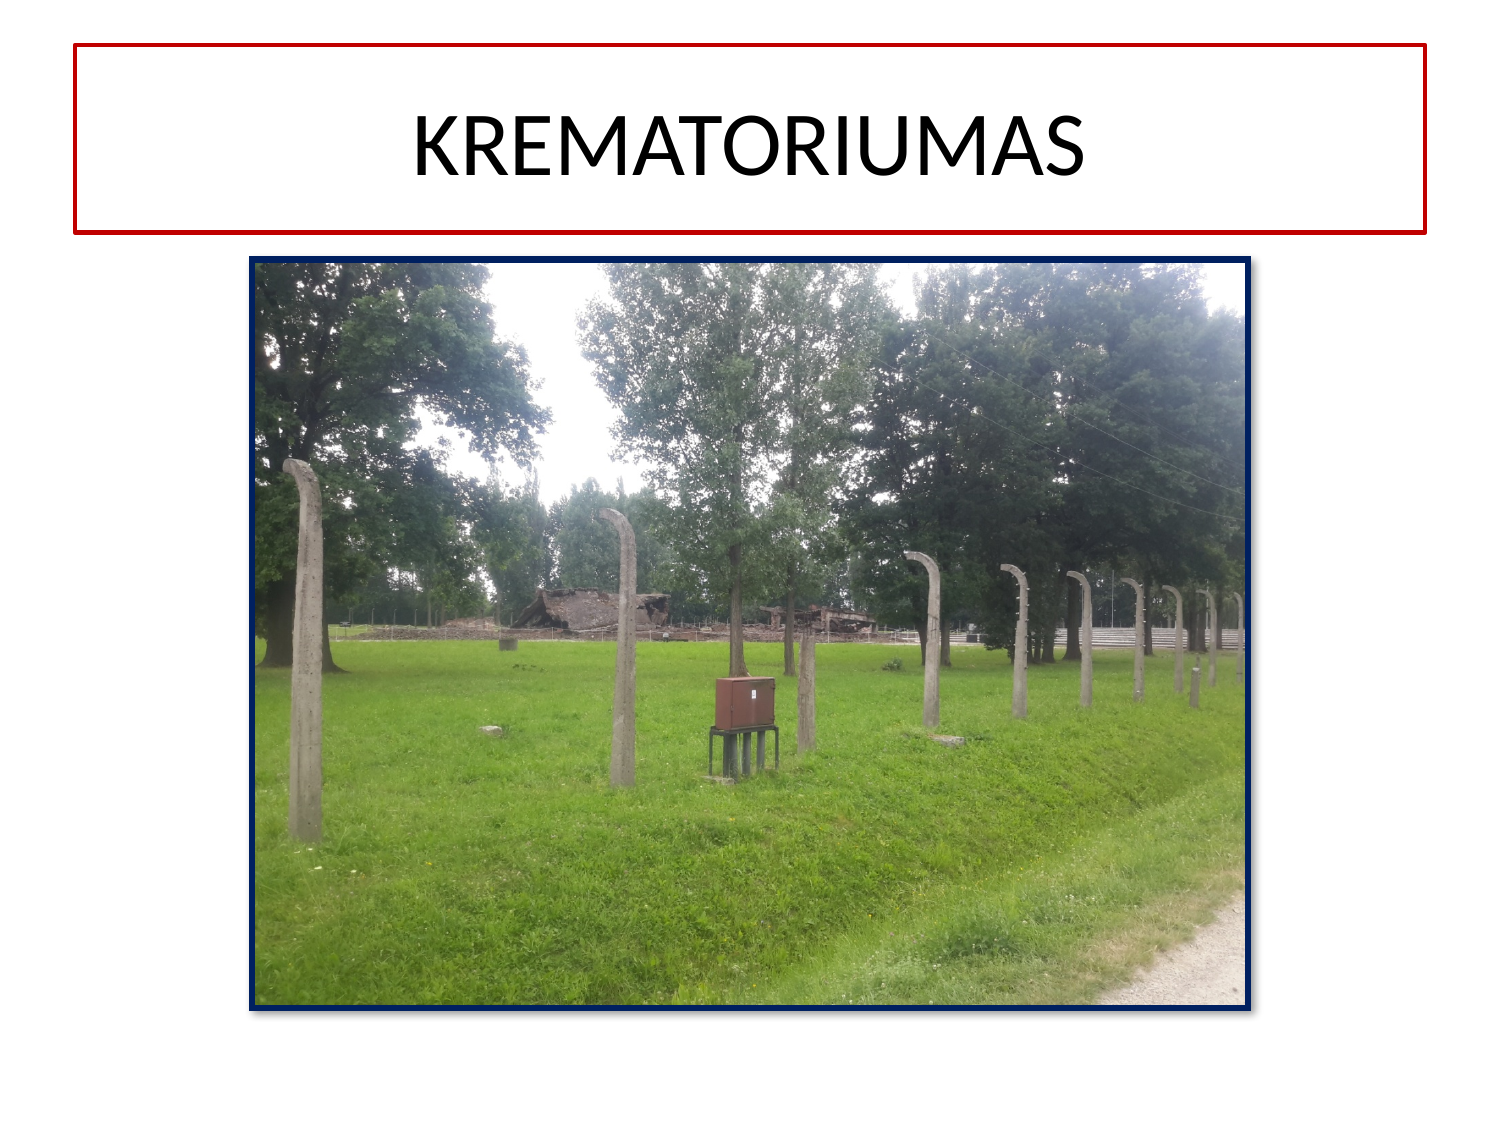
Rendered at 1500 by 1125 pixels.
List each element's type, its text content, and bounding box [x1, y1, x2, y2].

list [254, 262, 1246, 1006]
title KREMATORIUMAS [75, 45, 1425, 233]
